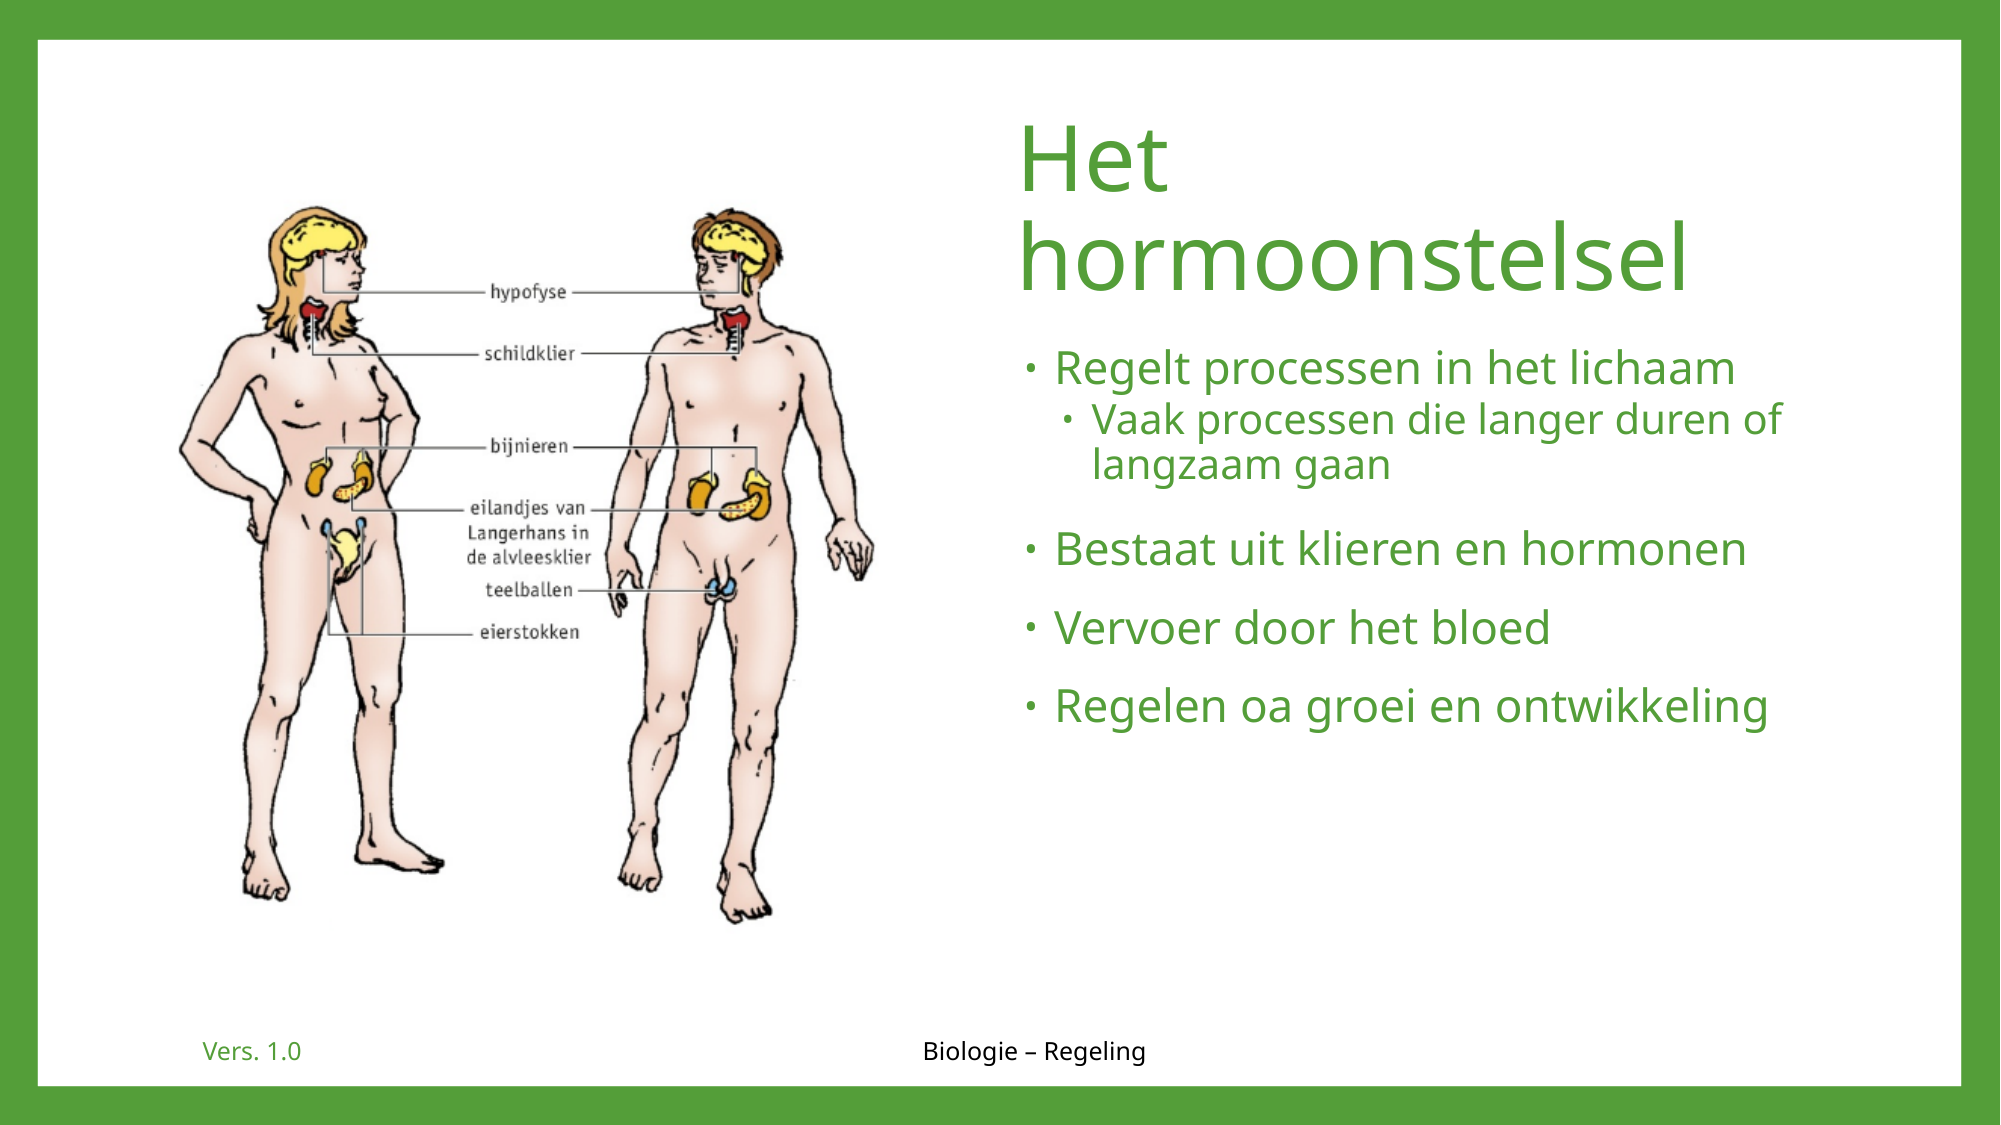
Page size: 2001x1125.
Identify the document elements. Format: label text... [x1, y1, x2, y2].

footer Biologie – Regeling [647, 1020, 1422, 1081]
picture [142, 190, 897, 934]
title Het hormoonstelsel [1001, 99, 1882, 323]
list Regelt processen in het lichaam Vaak processen die langer duren of langzaam gaan Bestaat uit klieren en hormonen Vervoer door het bloed Regelen oa groei en ontwikkeling [1001, 337, 1882, 1000]
slide_number Vers. 1.0 [187, 1020, 570, 1081]
text_box [36, 38, 1963, 1088]
